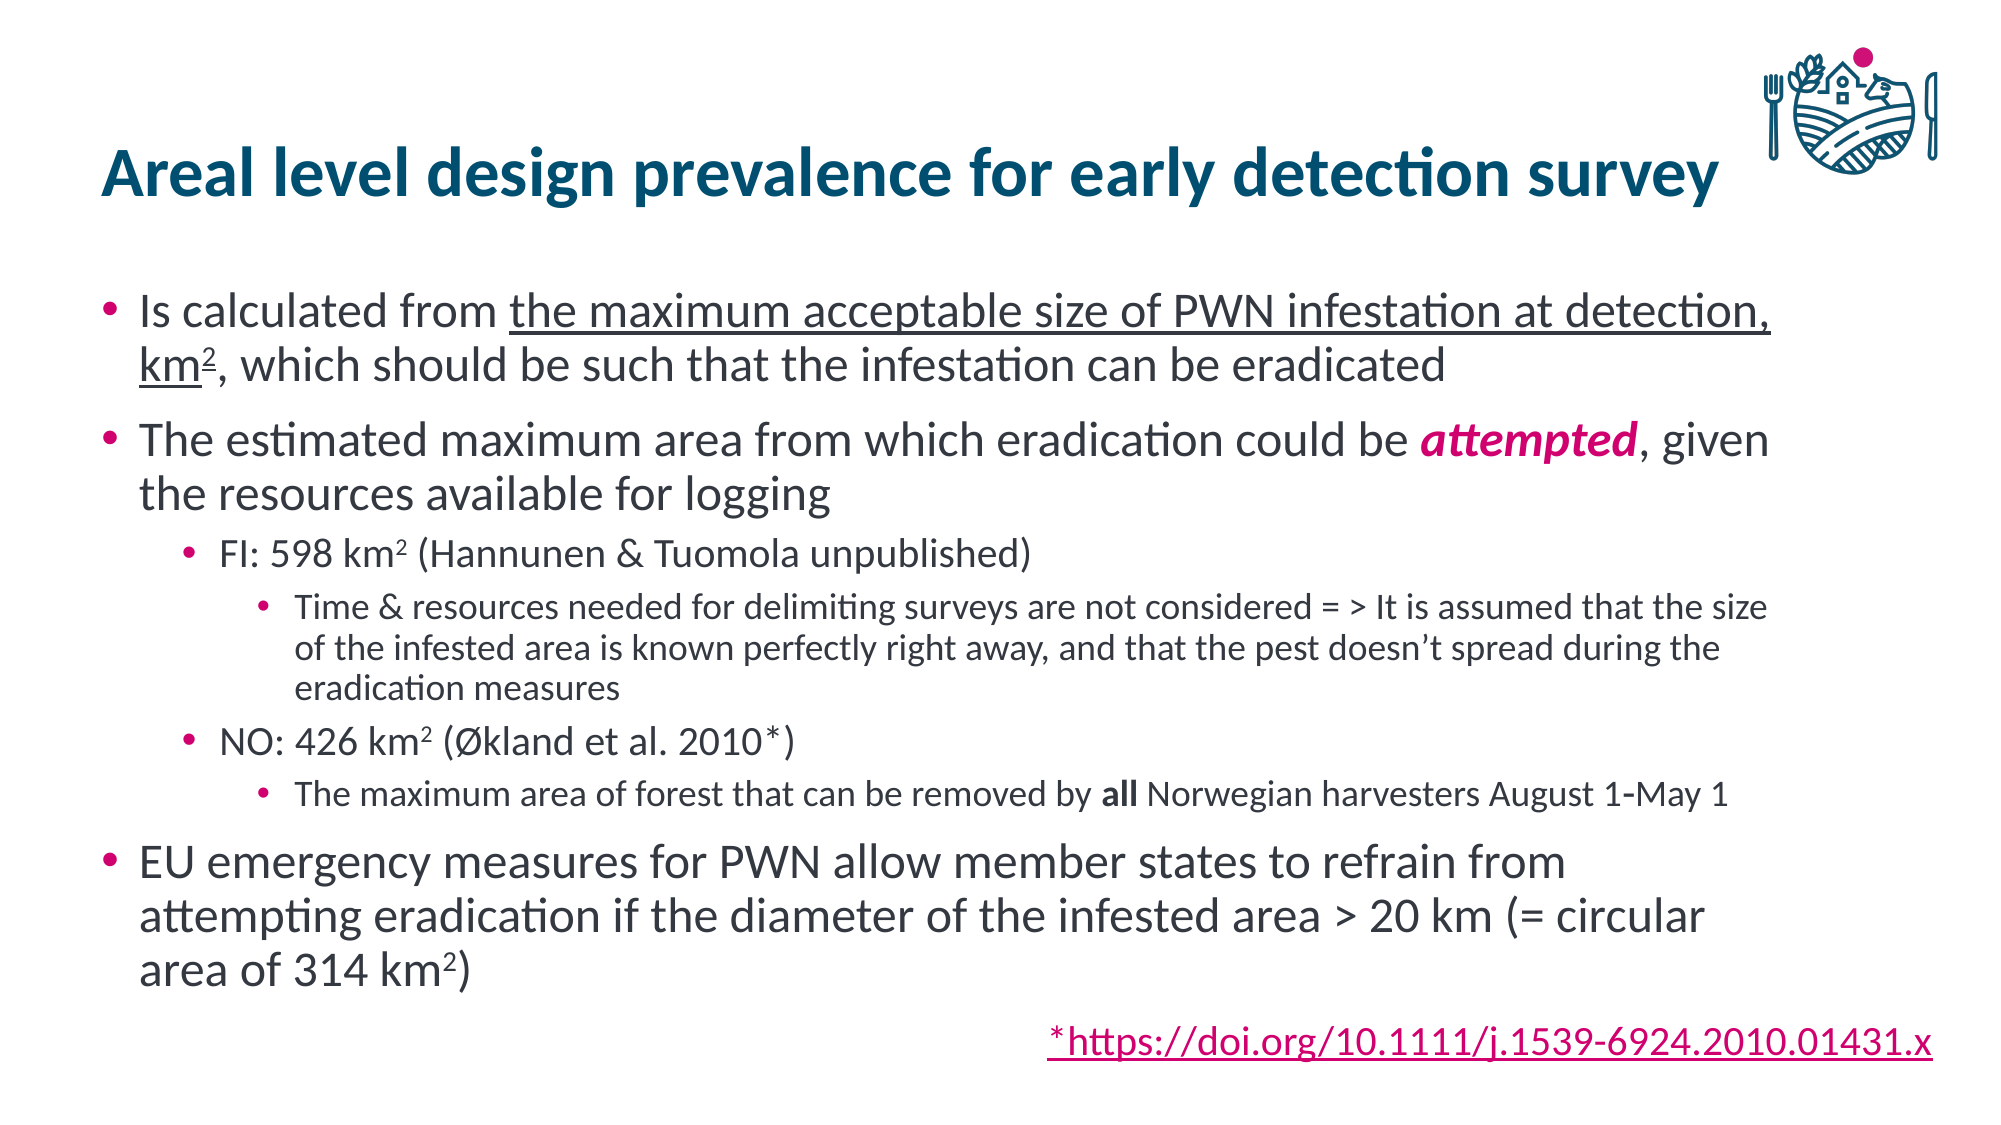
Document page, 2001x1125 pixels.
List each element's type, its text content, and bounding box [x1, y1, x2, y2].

title Areal level design prevalence for early detection survey [86, 59, 1765, 277]
list Is calculated from the maximum acceptable size of PWN infestation at detection, km2, which should be such that the infestation can be eradicated The estimated maximum area from which eradication could be attempted, given the resources available for logging FI: 598 km2 (Hannunen & Tuomola unpublished) Time & resources needed for delimiting surveys are not considered = > It is assumed that the size of the infested area is known perfectly right away, and that the pest doesn’t spread during the eradication measures NO: 426 km2 (Økland et al. 2010*) The maximum area of forest that can be removed by all Norwegian harvesters August 1May 1 EU emergency measures for PWN allow member states to refrain from attempting eradication if the diameter of the infested area > 20 km (= circular area of 314 km2) [86, 277, 1812, 1014]
text_box *https://doi.org/10.1111/j.1539-6924.2010.01431.x [1031, 1006, 1948, 1072]
picture [1758, 32, 1945, 182]
